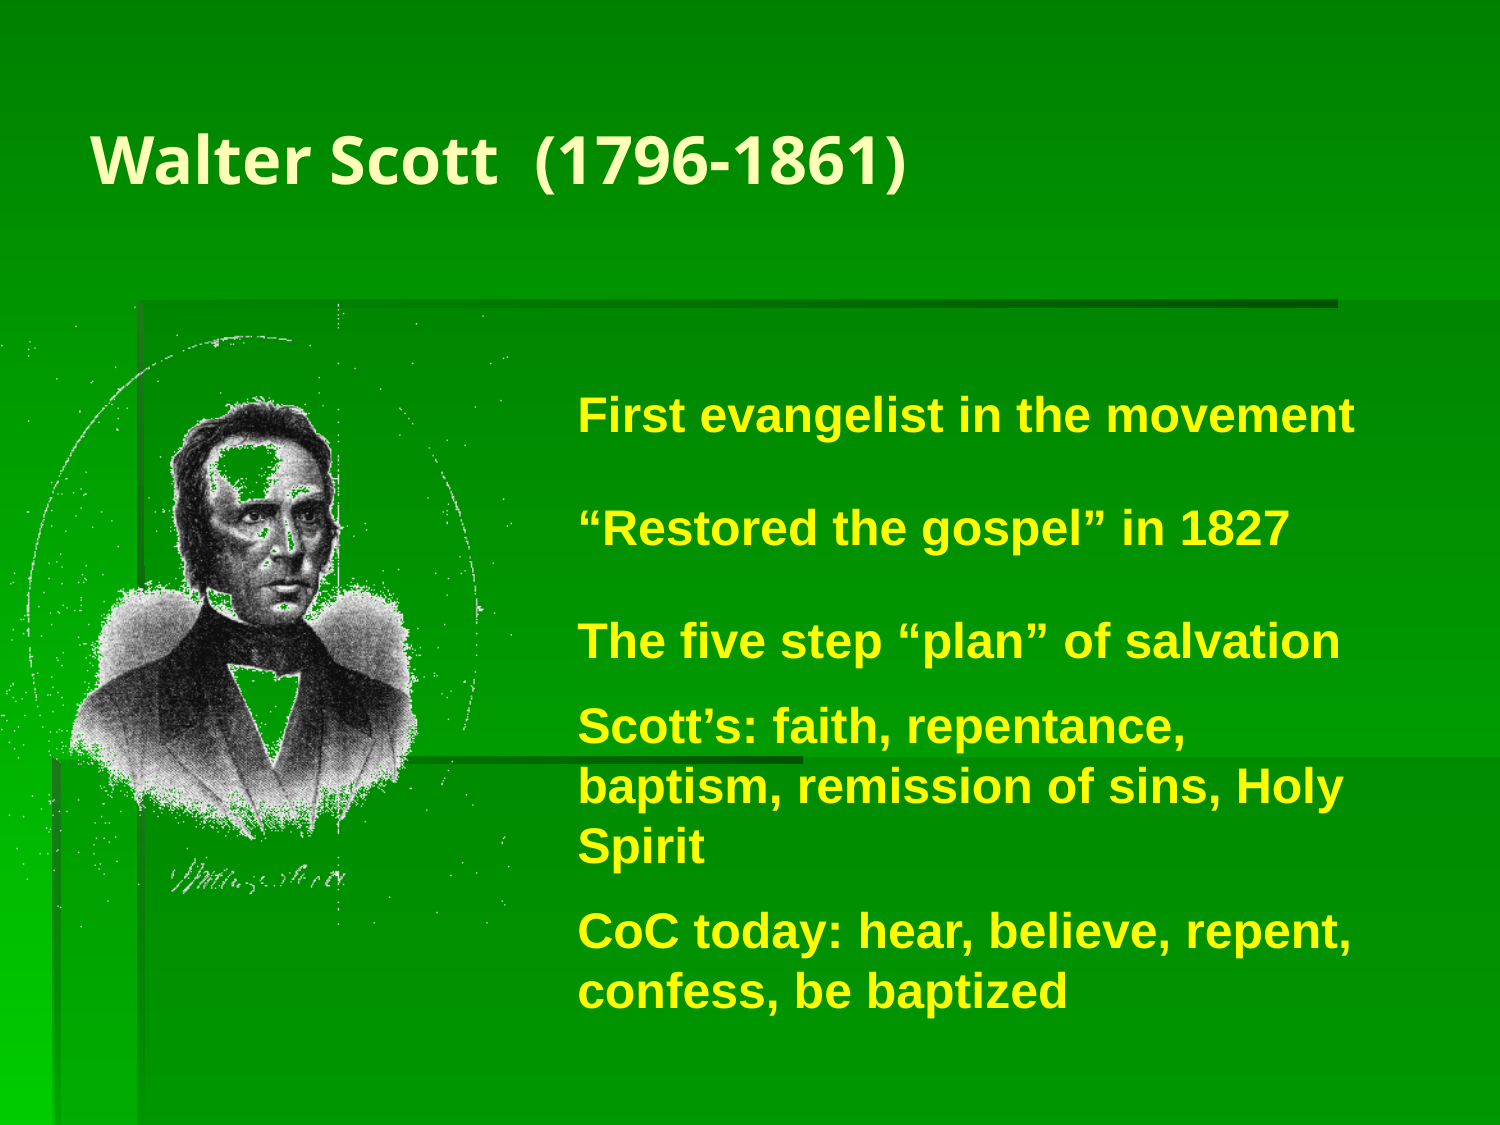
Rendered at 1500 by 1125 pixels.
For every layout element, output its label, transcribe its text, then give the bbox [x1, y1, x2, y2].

text_box First evangelist in the movement “Restored the gospel” in 1827 The five step “plan” of salvation Scott’s: faith, repentance, baptism, remission of sins, Holy Spirit CoC today: hear, believe, repent, confess, be baptized [562, 374, 1400, 1027]
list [0, 299, 512, 931]
title Walter Scott (1796-1861) [75, 40, 1451, 275]
